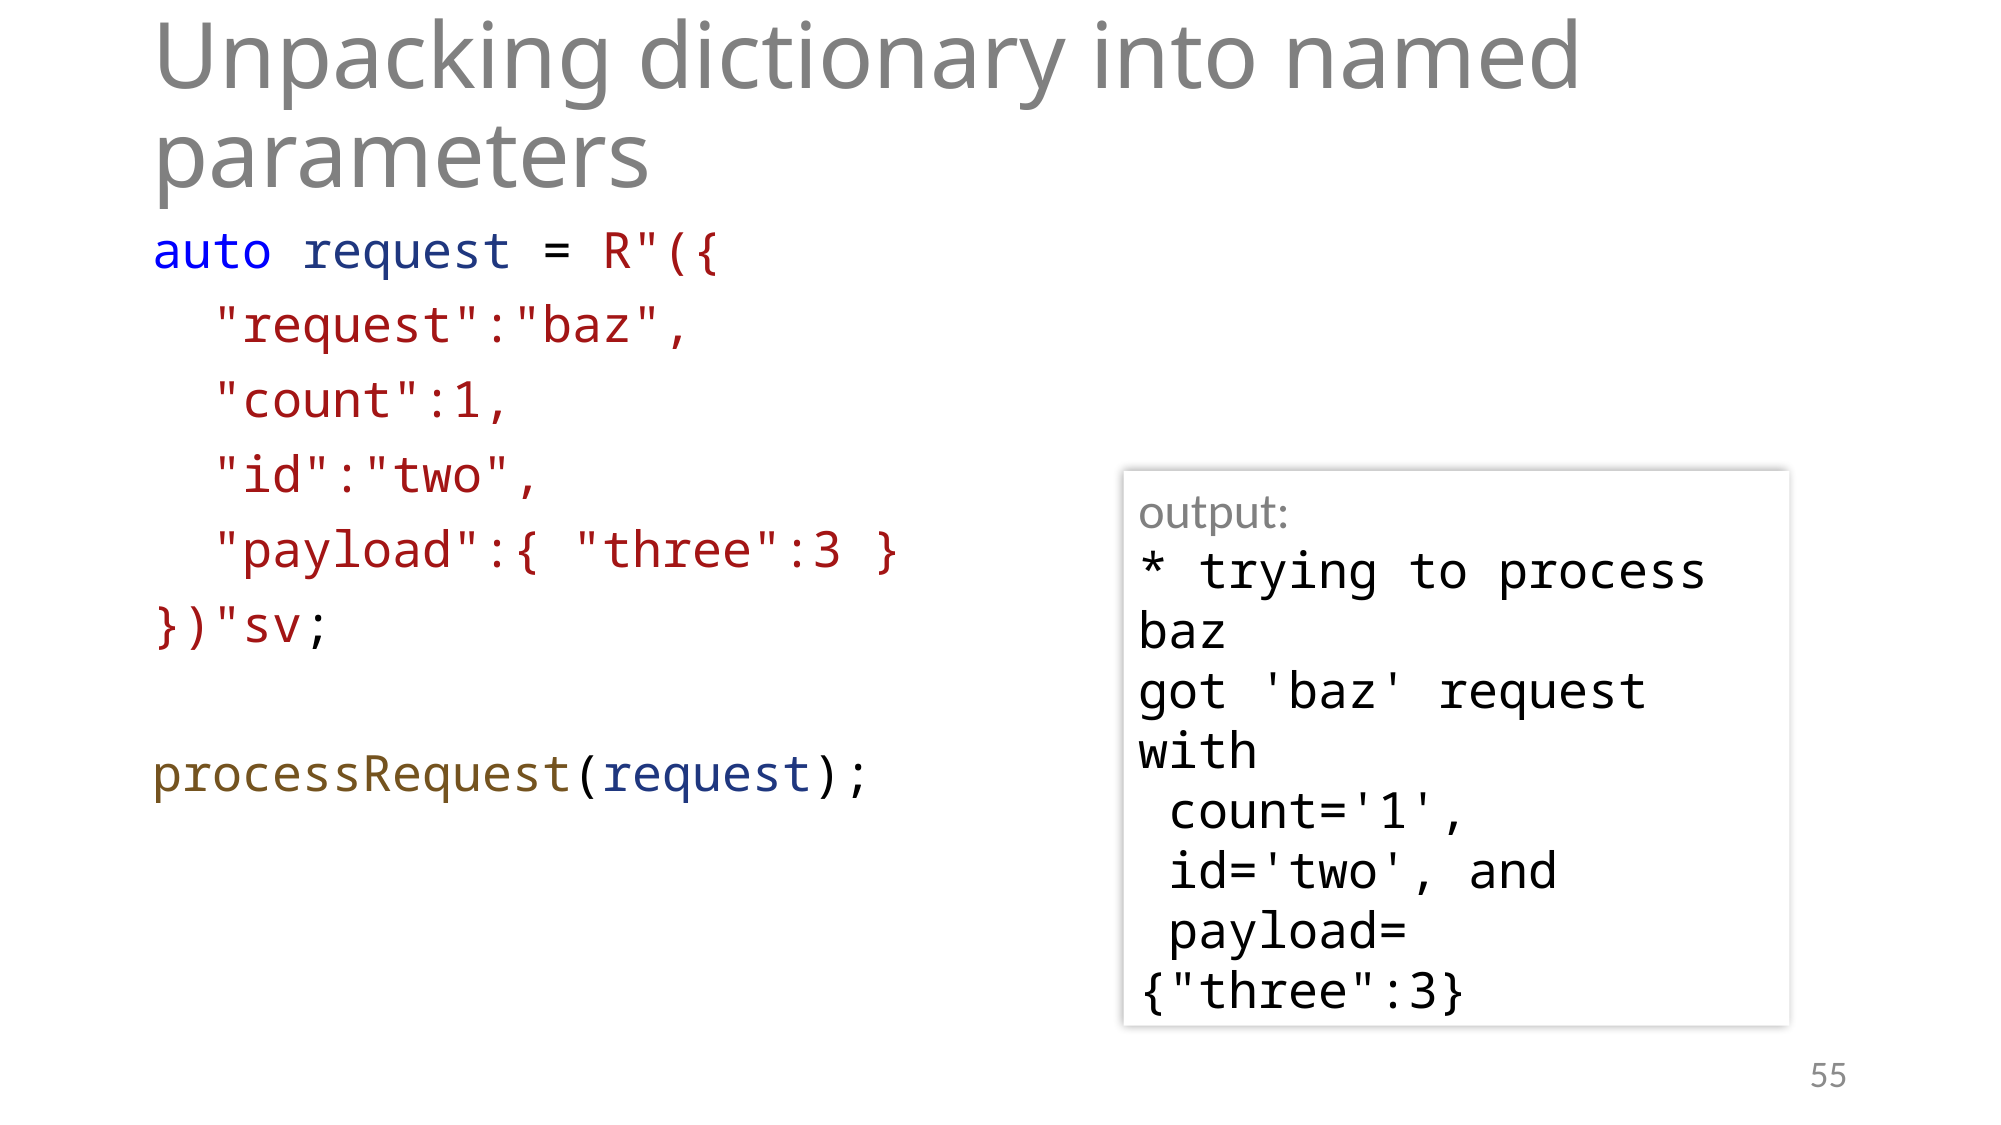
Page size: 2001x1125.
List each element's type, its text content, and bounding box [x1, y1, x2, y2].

slide_number 55 [1412, 1042, 1863, 1103]
title Unpacking dictionary into named parameters [137, 0, 1863, 217]
list auto request = R"({ "request":"baz", "count":1, "id":"two", "payload":{ "three":3 } })"sv; processRequest(request); [137, 217, 1863, 1043]
text_box output: * trying to process baz got 'baz' request with count='1', id='two', and payload= {"three":3} [1123, 470, 1790, 1026]
